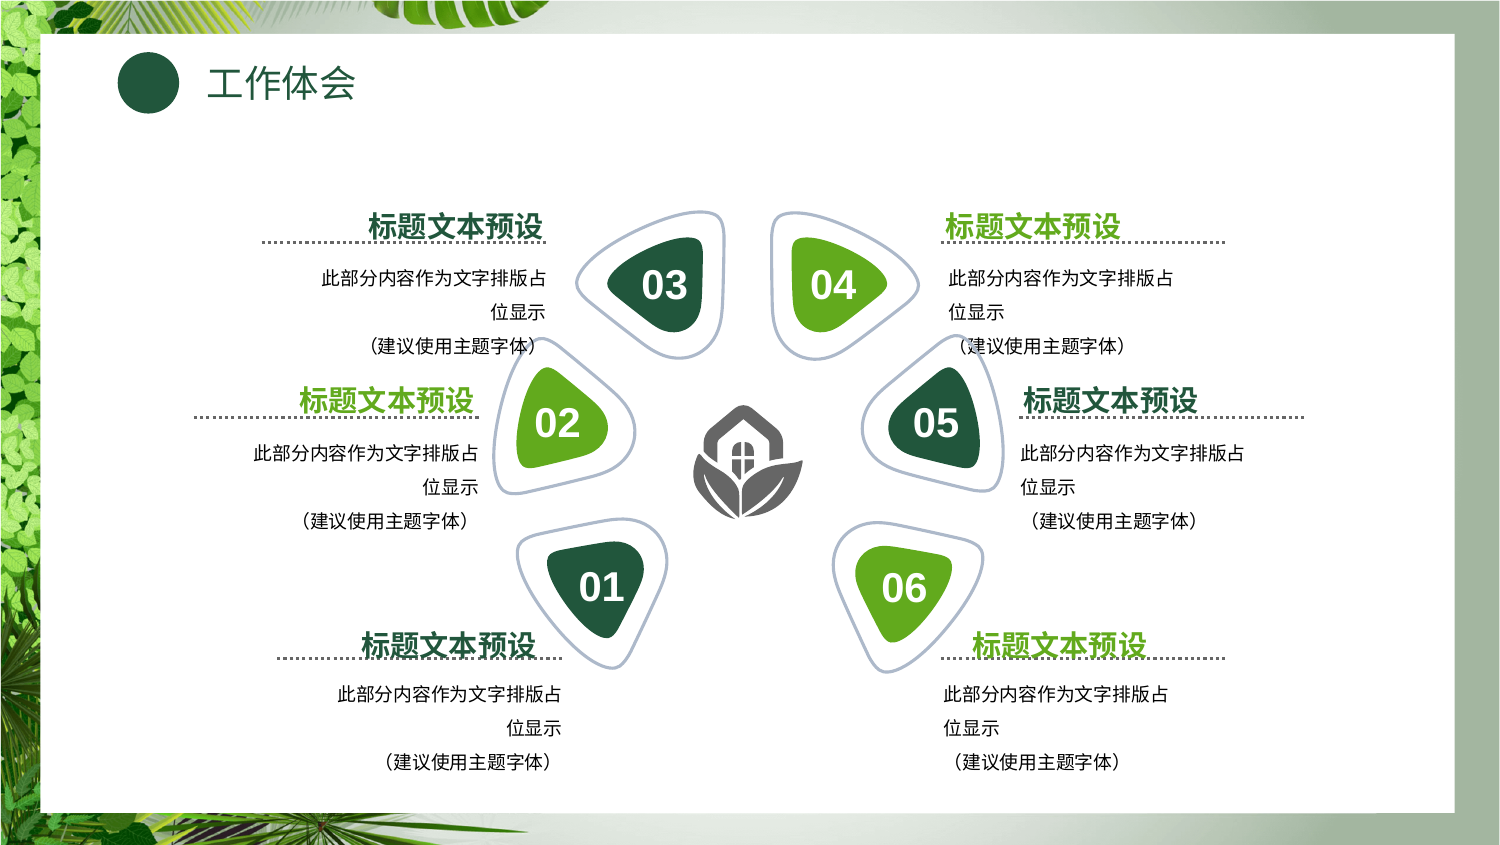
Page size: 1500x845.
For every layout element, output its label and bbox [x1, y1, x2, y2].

text_box [193, 200, 1305, 713]
picture [2, 2, 1498, 845]
